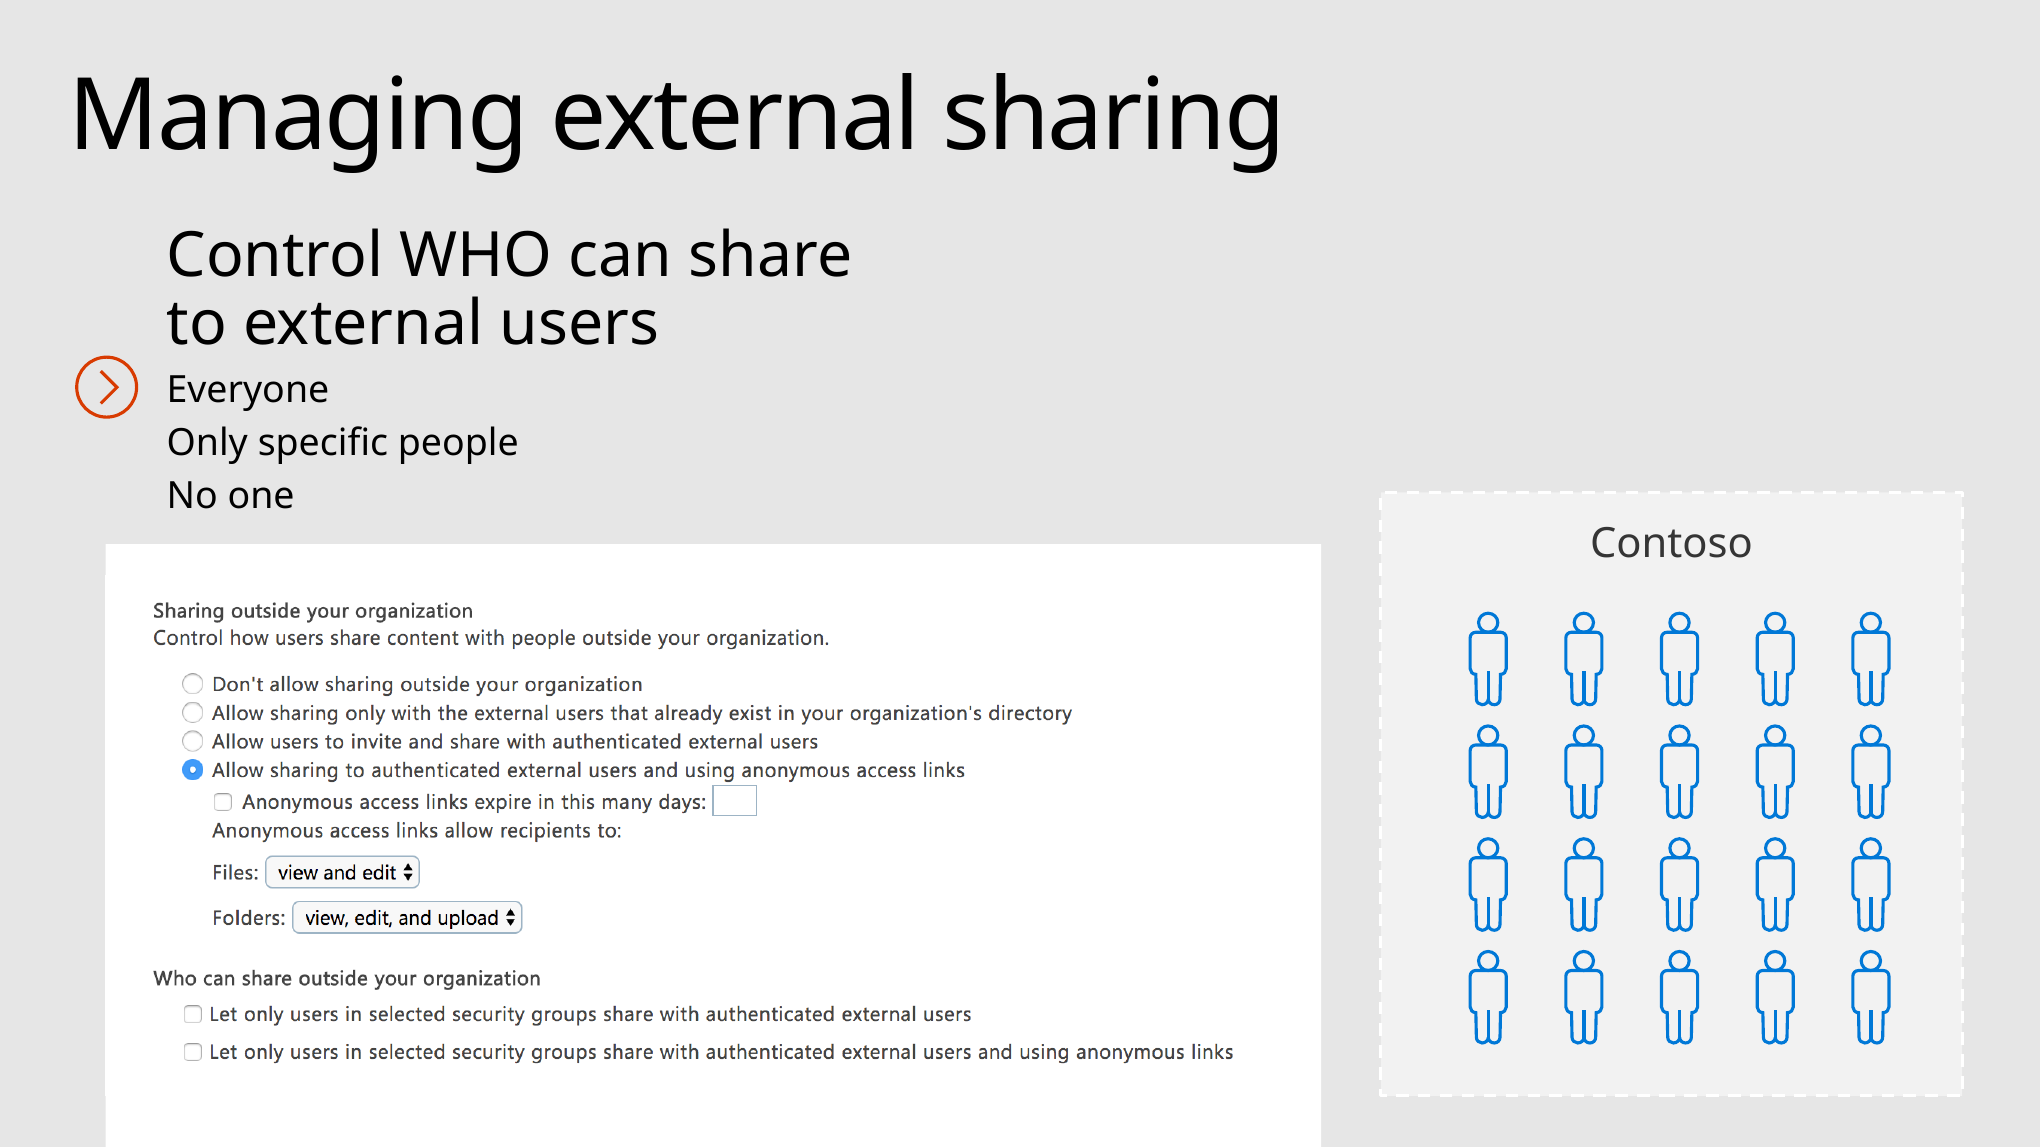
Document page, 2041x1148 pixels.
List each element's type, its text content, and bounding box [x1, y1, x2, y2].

list Control WHO can share to external users Everyone Only specific people No one [136, 198, 974, 575]
text_box [1661, 613, 1698, 705]
text_box [1852, 838, 1889, 931]
text_box [1852, 951, 1889, 1043]
text_box [1852, 725, 1889, 818]
text_box [1565, 725, 1602, 818]
text_box [1470, 725, 1507, 818]
text_box [1757, 613, 1794, 705]
text_box [1565, 613, 1602, 705]
text_box [1565, 838, 1602, 931]
picture [105, 575, 1290, 1096]
text_box [1470, 838, 1507, 931]
text_box [1661, 951, 1698, 1043]
text_box [1757, 838, 1794, 931]
text_box [1852, 613, 1889, 705]
text_box [1661, 838, 1698, 931]
text_box [1757, 951, 1794, 1043]
text_box [1661, 725, 1698, 818]
text_box [1757, 725, 1794, 818]
text_box [1470, 951, 1507, 1043]
text_box [1565, 951, 1602, 1043]
title Managing external sharing [45, 48, 1996, 199]
text_box [105, 543, 1322, 1148]
text_box [76, 357, 137, 418]
text_box [1470, 613, 1507, 705]
text_box Contoso [1380, 491, 1963, 1097]
